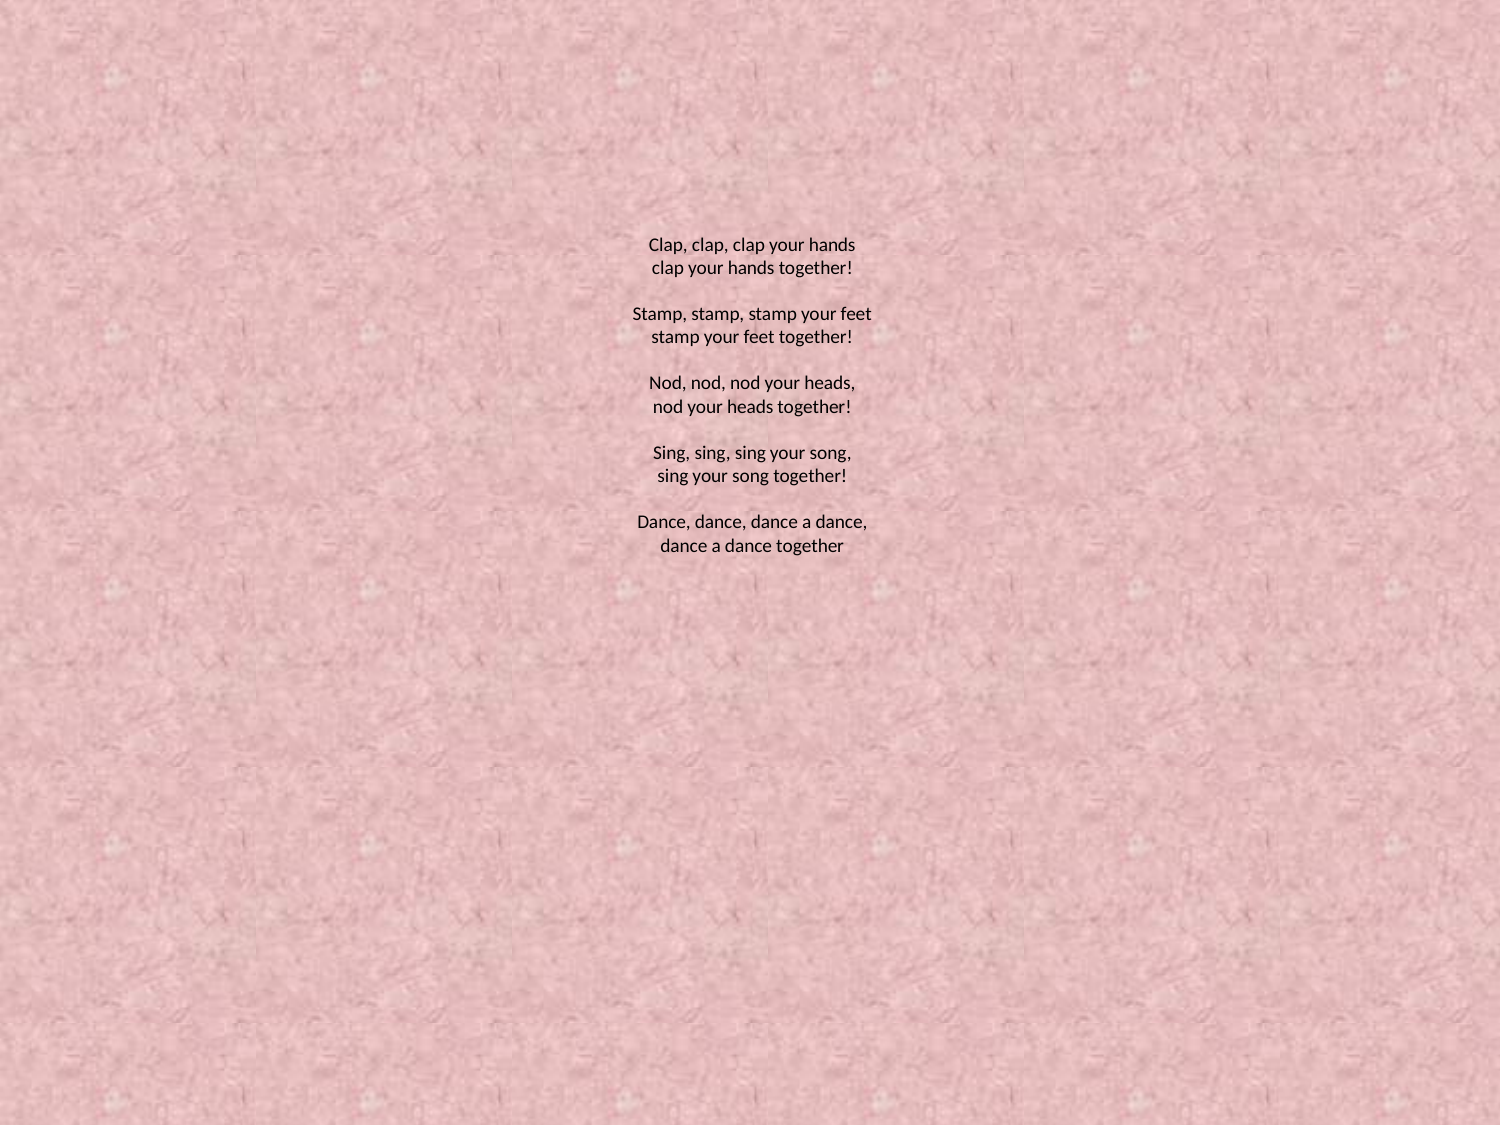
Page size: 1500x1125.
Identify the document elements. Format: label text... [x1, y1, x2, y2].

picture [0, 0, 1500, 1125]
title Clap, clap, clap your hands clap your hands together! Stamp, stamp, stamp your feet stamp your feet together! Nod, nod, nod your heads, nod your heads together! Sing, sing, sing your song, sing your song together! Dance, dance, dance a dance, dance a dance together [117, 70, 1388, 591]
